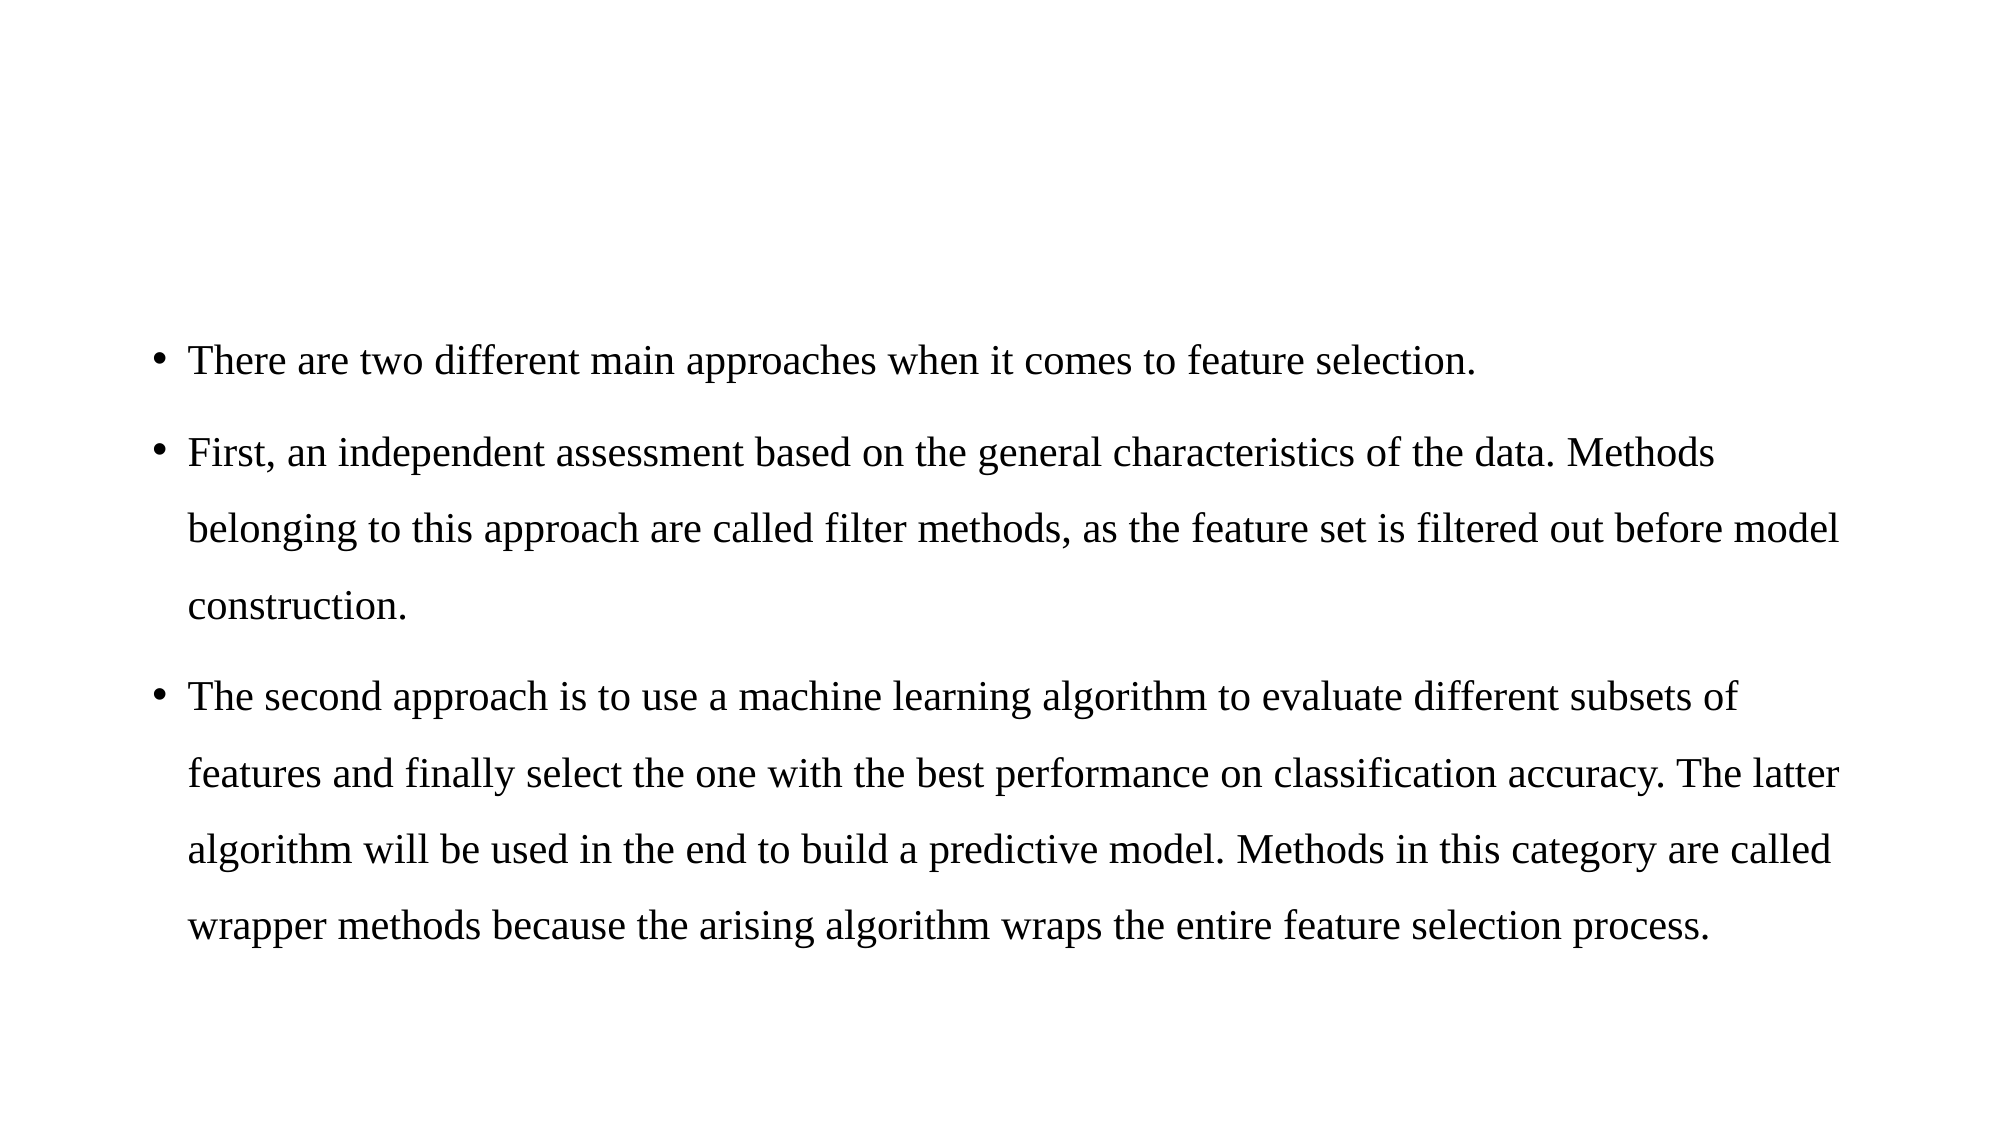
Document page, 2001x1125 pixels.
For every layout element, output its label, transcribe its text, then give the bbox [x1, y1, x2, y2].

list There are two different main approaches when it comes to feature selection. First, an independent assessment based on the general characteristics of the data. Methods belonging to this approach are called filter methods, as the feature set is filtered out before model construction. The second approach is to use a machine learning algorithm to evaluate different subsets of features and finally select the one with the best performance on classification accuracy. The latter algorithm will be used in the end to build a predictive model. Methods in this category are called wrapper methods because the arising algorithm wraps the entire feature selection process. [137, 299, 1863, 1014]
